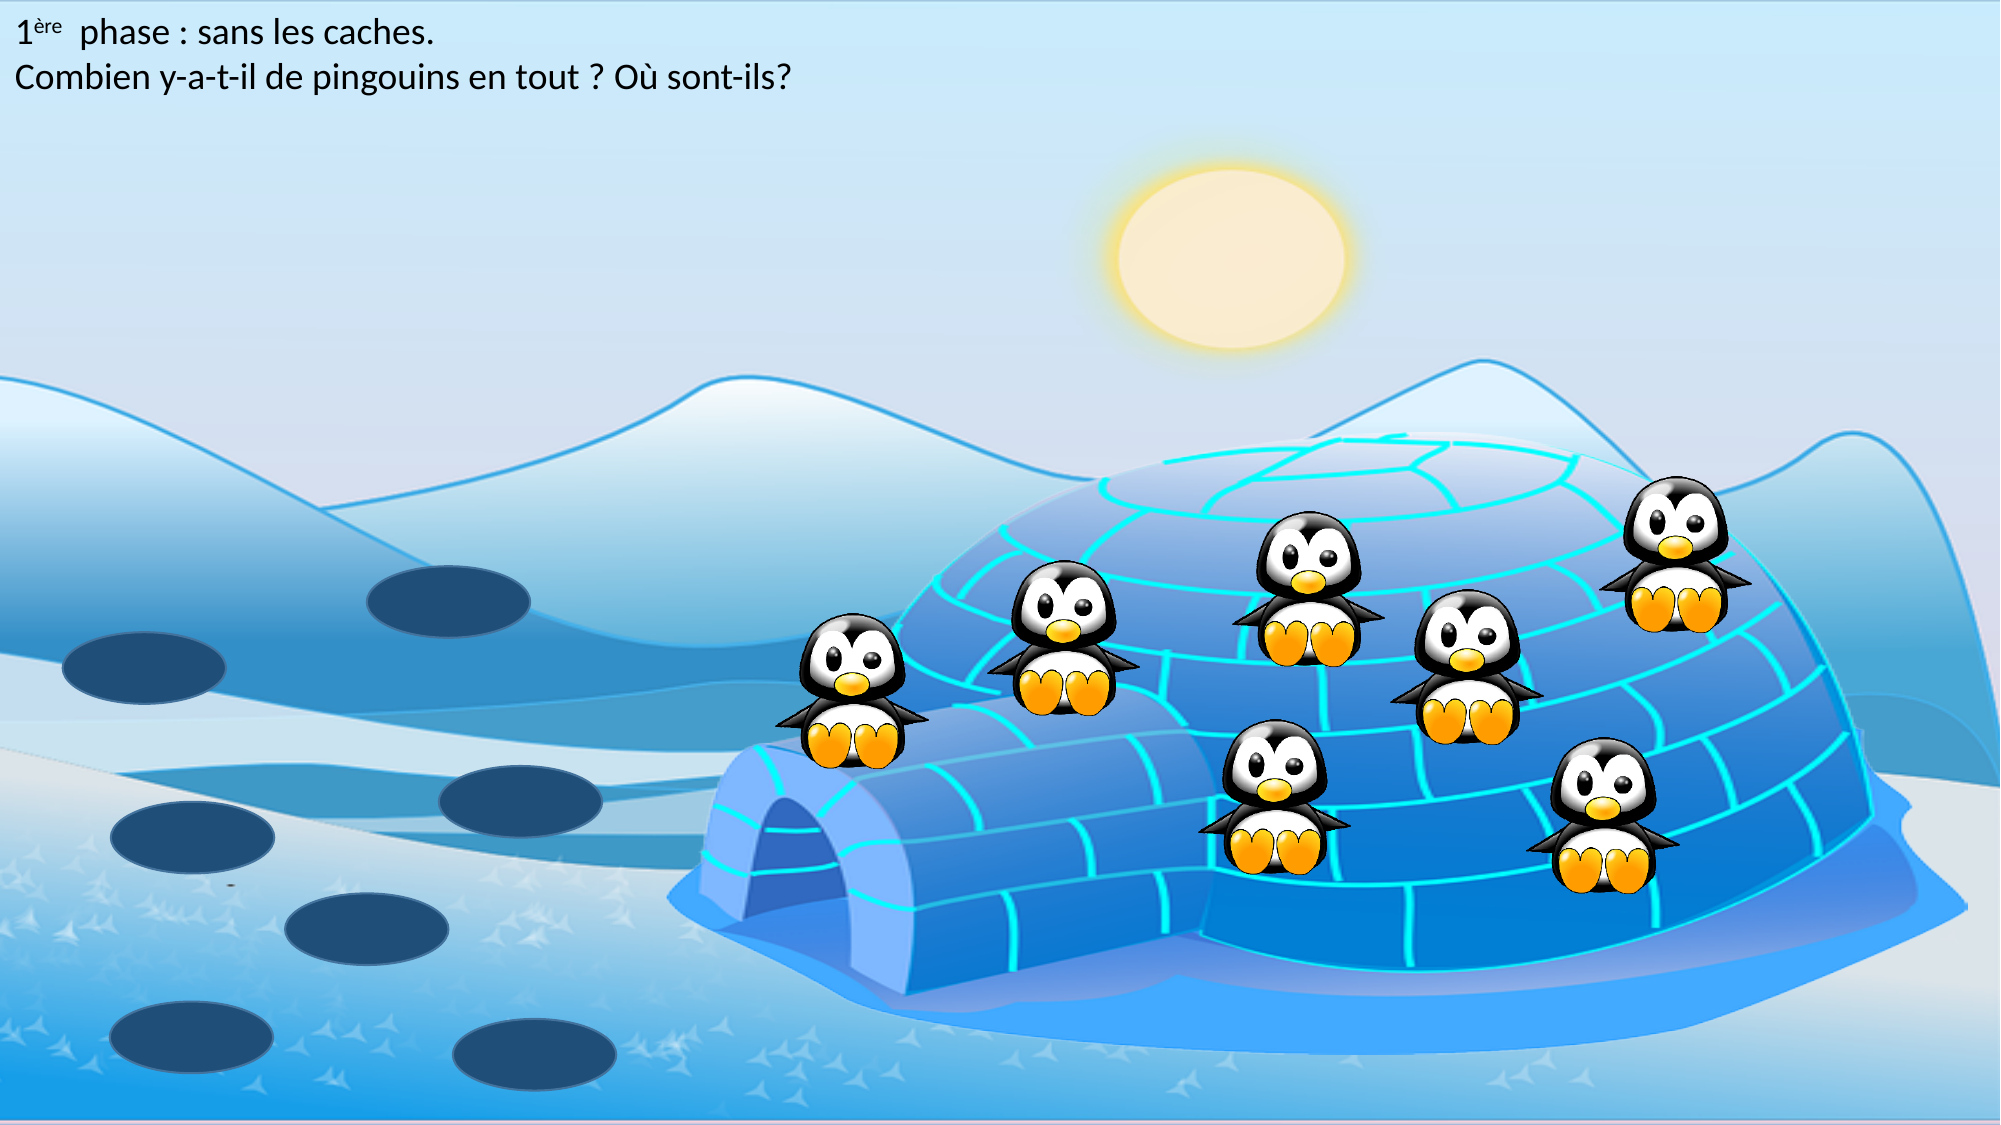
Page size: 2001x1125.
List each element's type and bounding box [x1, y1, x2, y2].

picture [775, 613, 929, 769]
picture [1599, 476, 1752, 633]
picture [987, 560, 1140, 716]
picture [1198, 719, 1351, 875]
picture [1390, 589, 1680, 894]
text_box [0, 0, 2000, 1125]
picture [1232, 511, 1385, 667]
